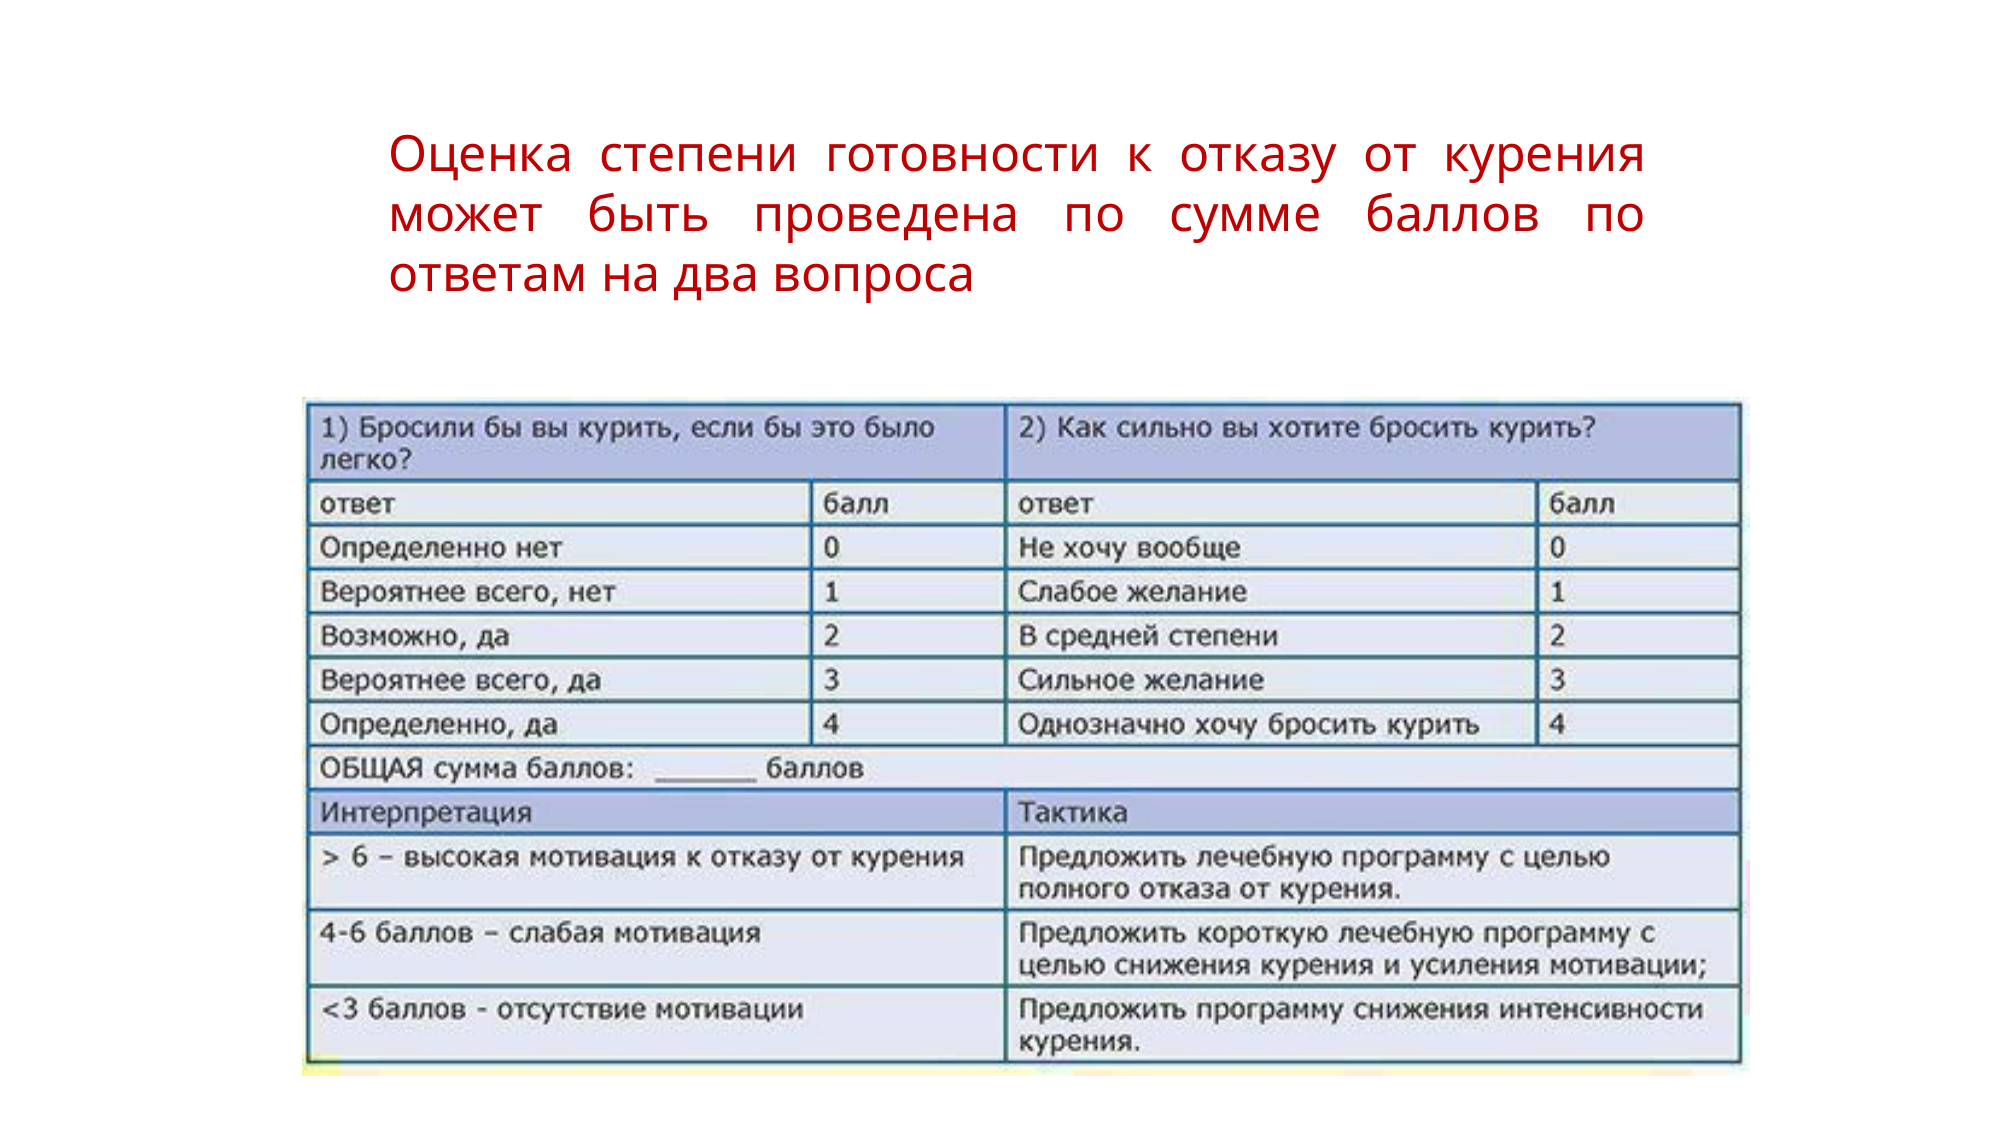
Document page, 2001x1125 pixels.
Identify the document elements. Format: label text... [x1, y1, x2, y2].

text_box Оценка степени готовности к отказу от курения может быть проведена по сумме баллов по ответам на два вопроса [373, 113, 1662, 309]
picture [301, 397, 1750, 1076]
